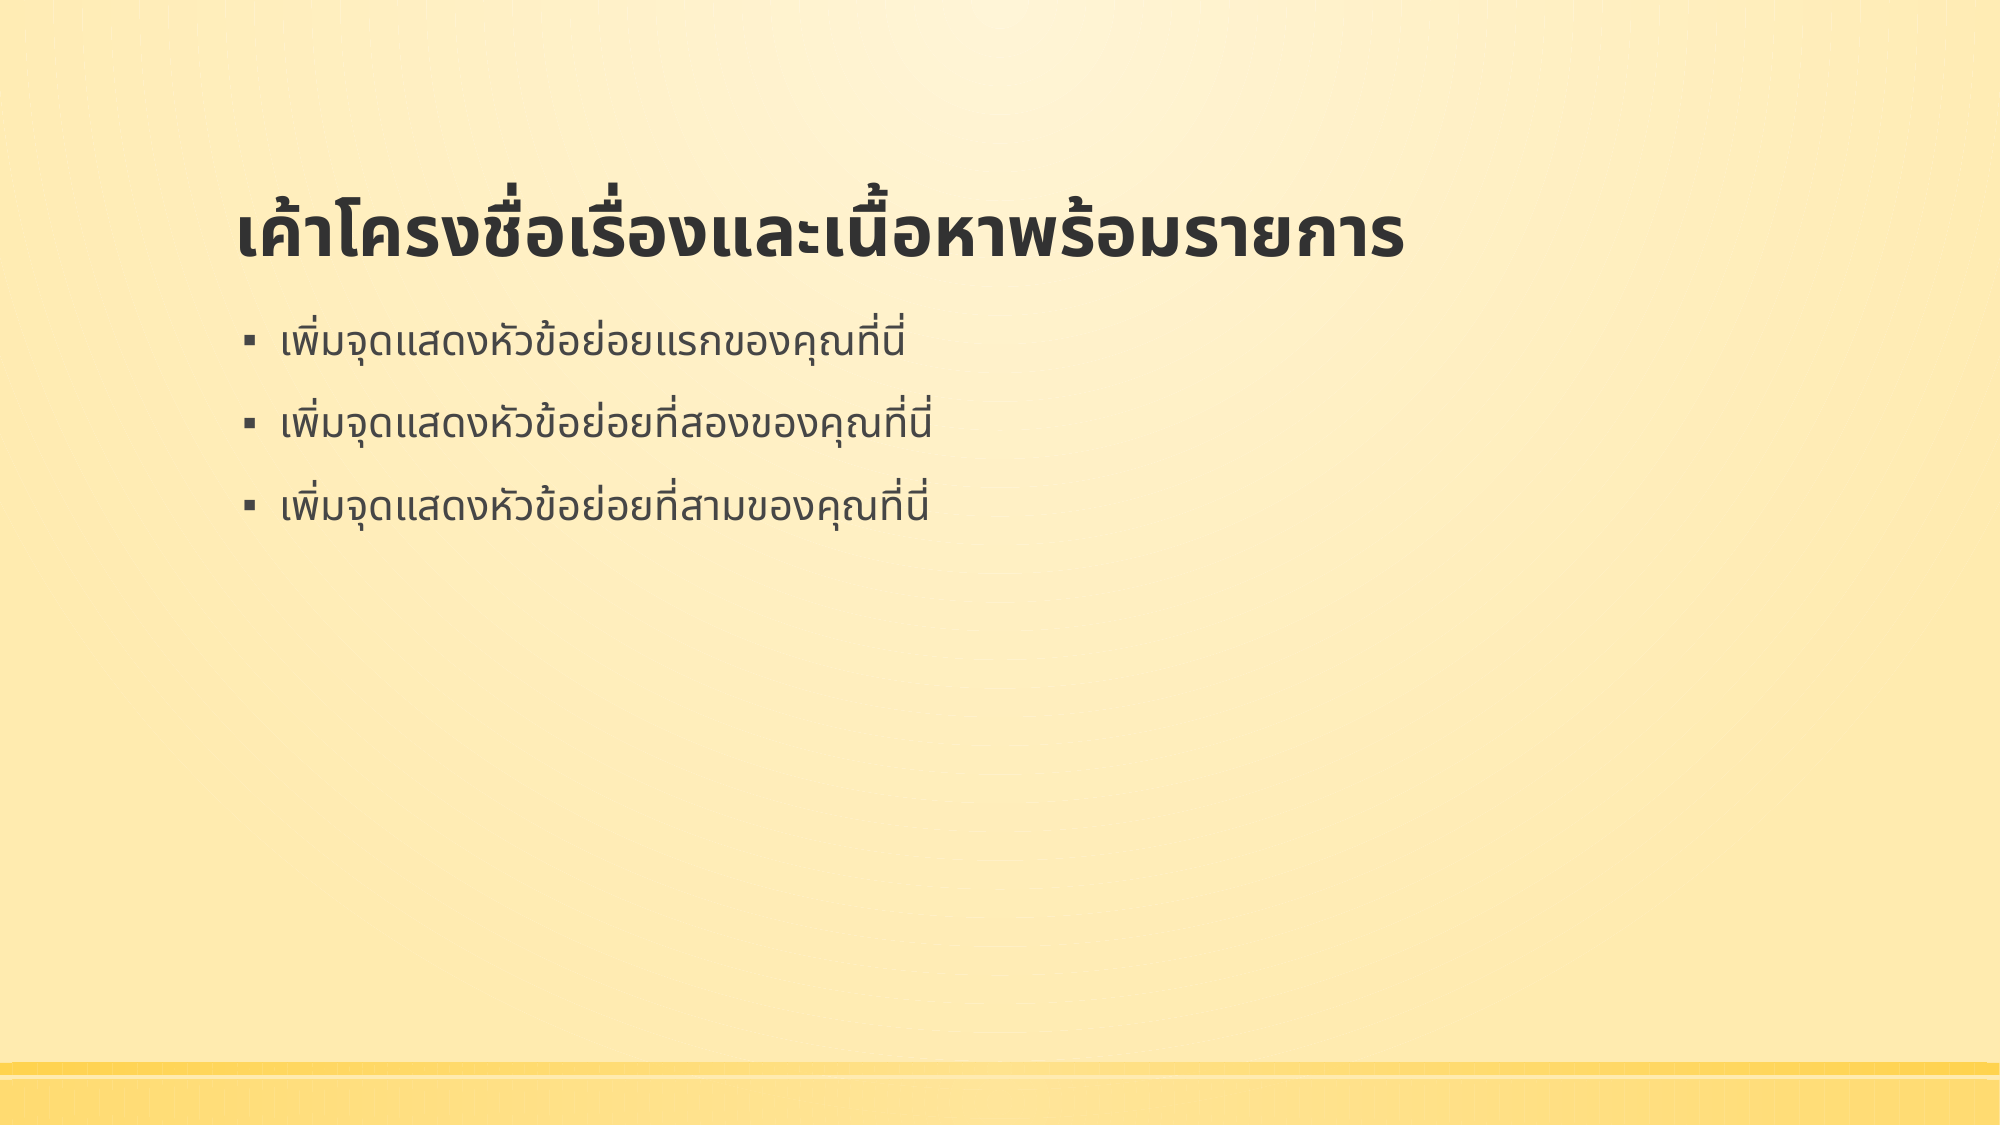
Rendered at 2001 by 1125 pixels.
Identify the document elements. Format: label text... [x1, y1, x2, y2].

title เค้าโครงชื่อเรื่องและเนื้อหาพร้อมรายการ [219, 76, 1780, 279]
list เพิ่มจุดแสดงหัวข้อย่อยแรกของคุณที่นี่ เพิ่มจุดแสดงหัวข้อย่อยที่สองของคุณที่นี่ เพิ่มจุดแสดงหัวข้อย่อยที่สามของคุณที่นี่ [219, 311, 1780, 990]
